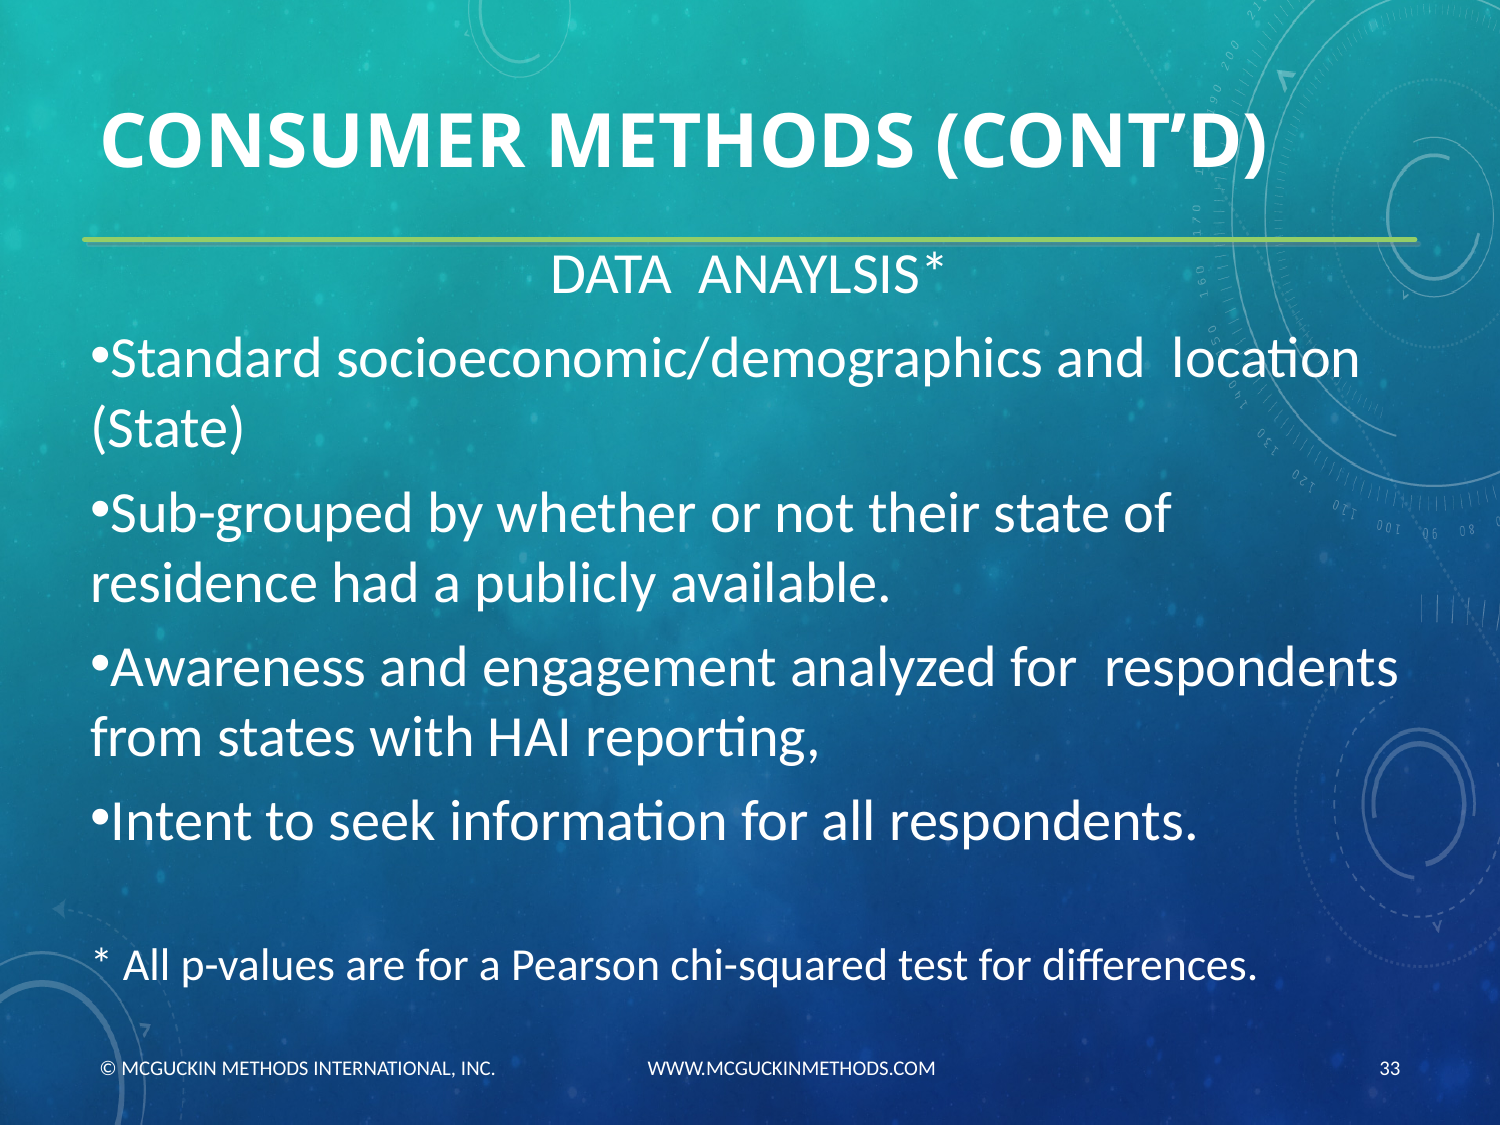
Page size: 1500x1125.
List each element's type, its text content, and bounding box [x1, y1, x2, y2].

picture [0, 0, 1500, 1125]
slide_number 33 [1347, 1036, 1416, 1099]
list DATA ANAYLSIS* Standard socioeconomic/demographics and location (State) Sub-grouped by whether or not their state of residence had a publicly available. Awareness and engagement analyzed for respondents from states with HAI reporting, Intent to seek information for all respondents. * All p-values are for a Pearson chi-squared test for differences. [74, 227, 1426, 1038]
title CONSUMER METHODS (CONT’D) [84, 38, 1416, 227]
footer © MCGUCKIN METHODS INTERNATIONAL, INC. WWW.MCGUCKINMETHODS.COM [84, 1036, 1127, 1099]
